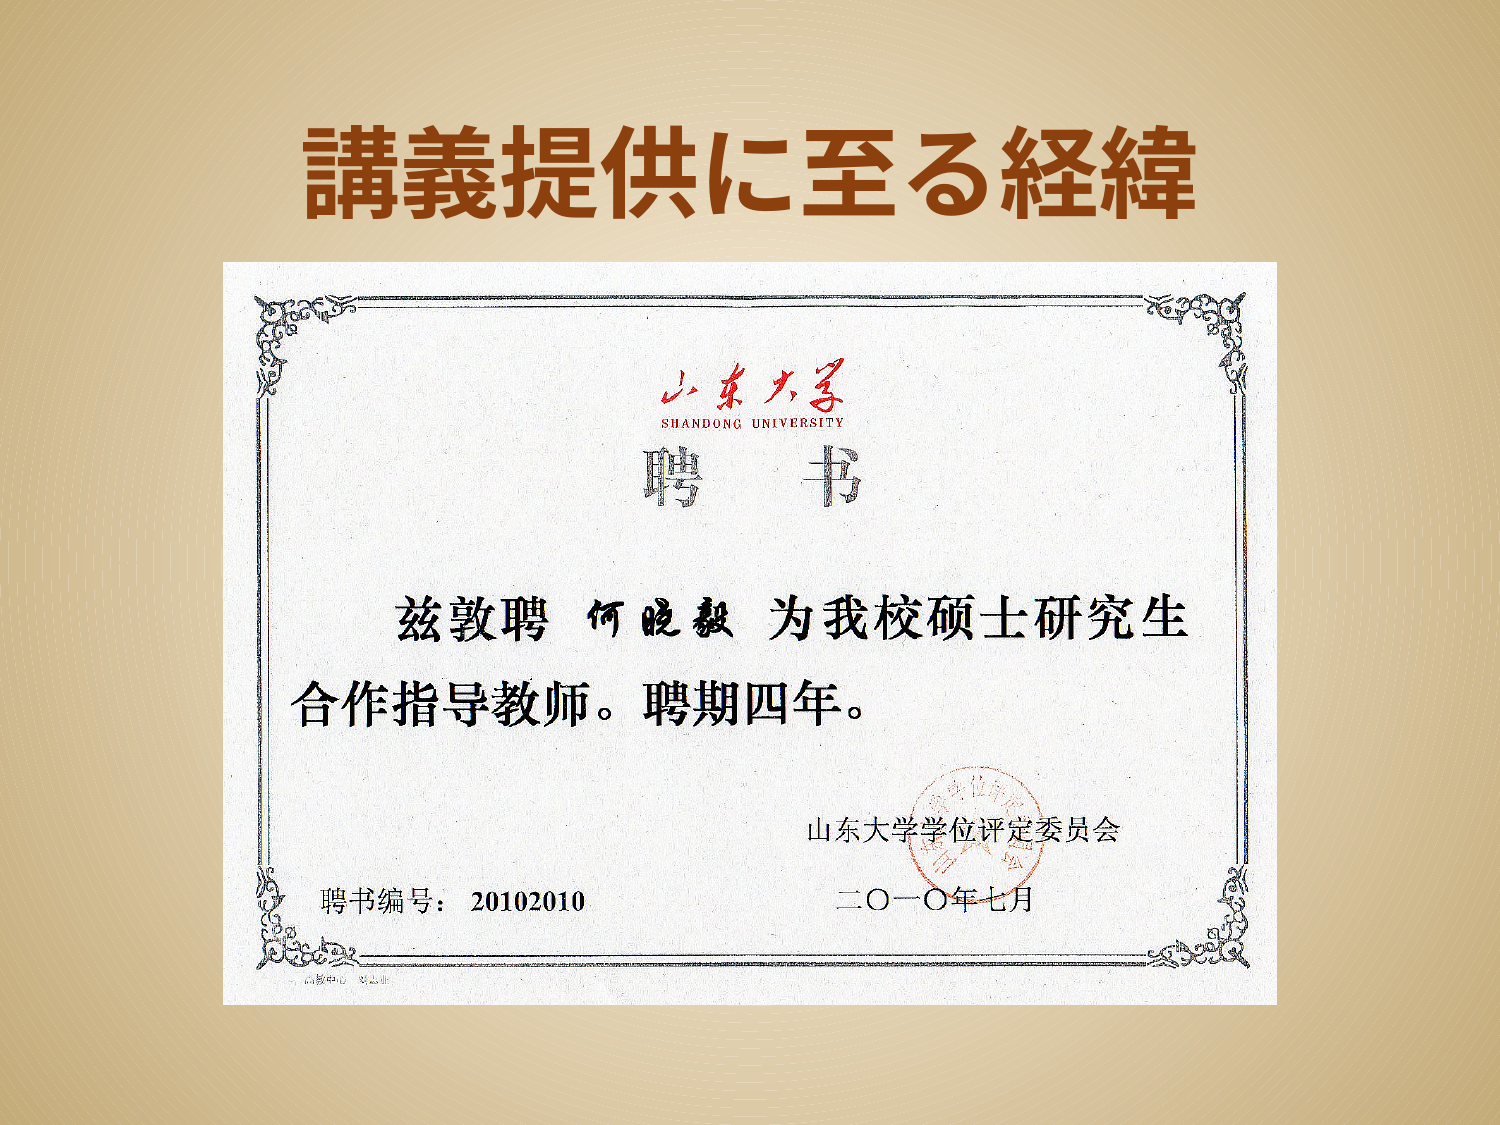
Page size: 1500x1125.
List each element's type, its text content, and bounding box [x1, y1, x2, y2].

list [223, 262, 1277, 1005]
title 講義提供に至る経緯 [75, 50, 1425, 238]
